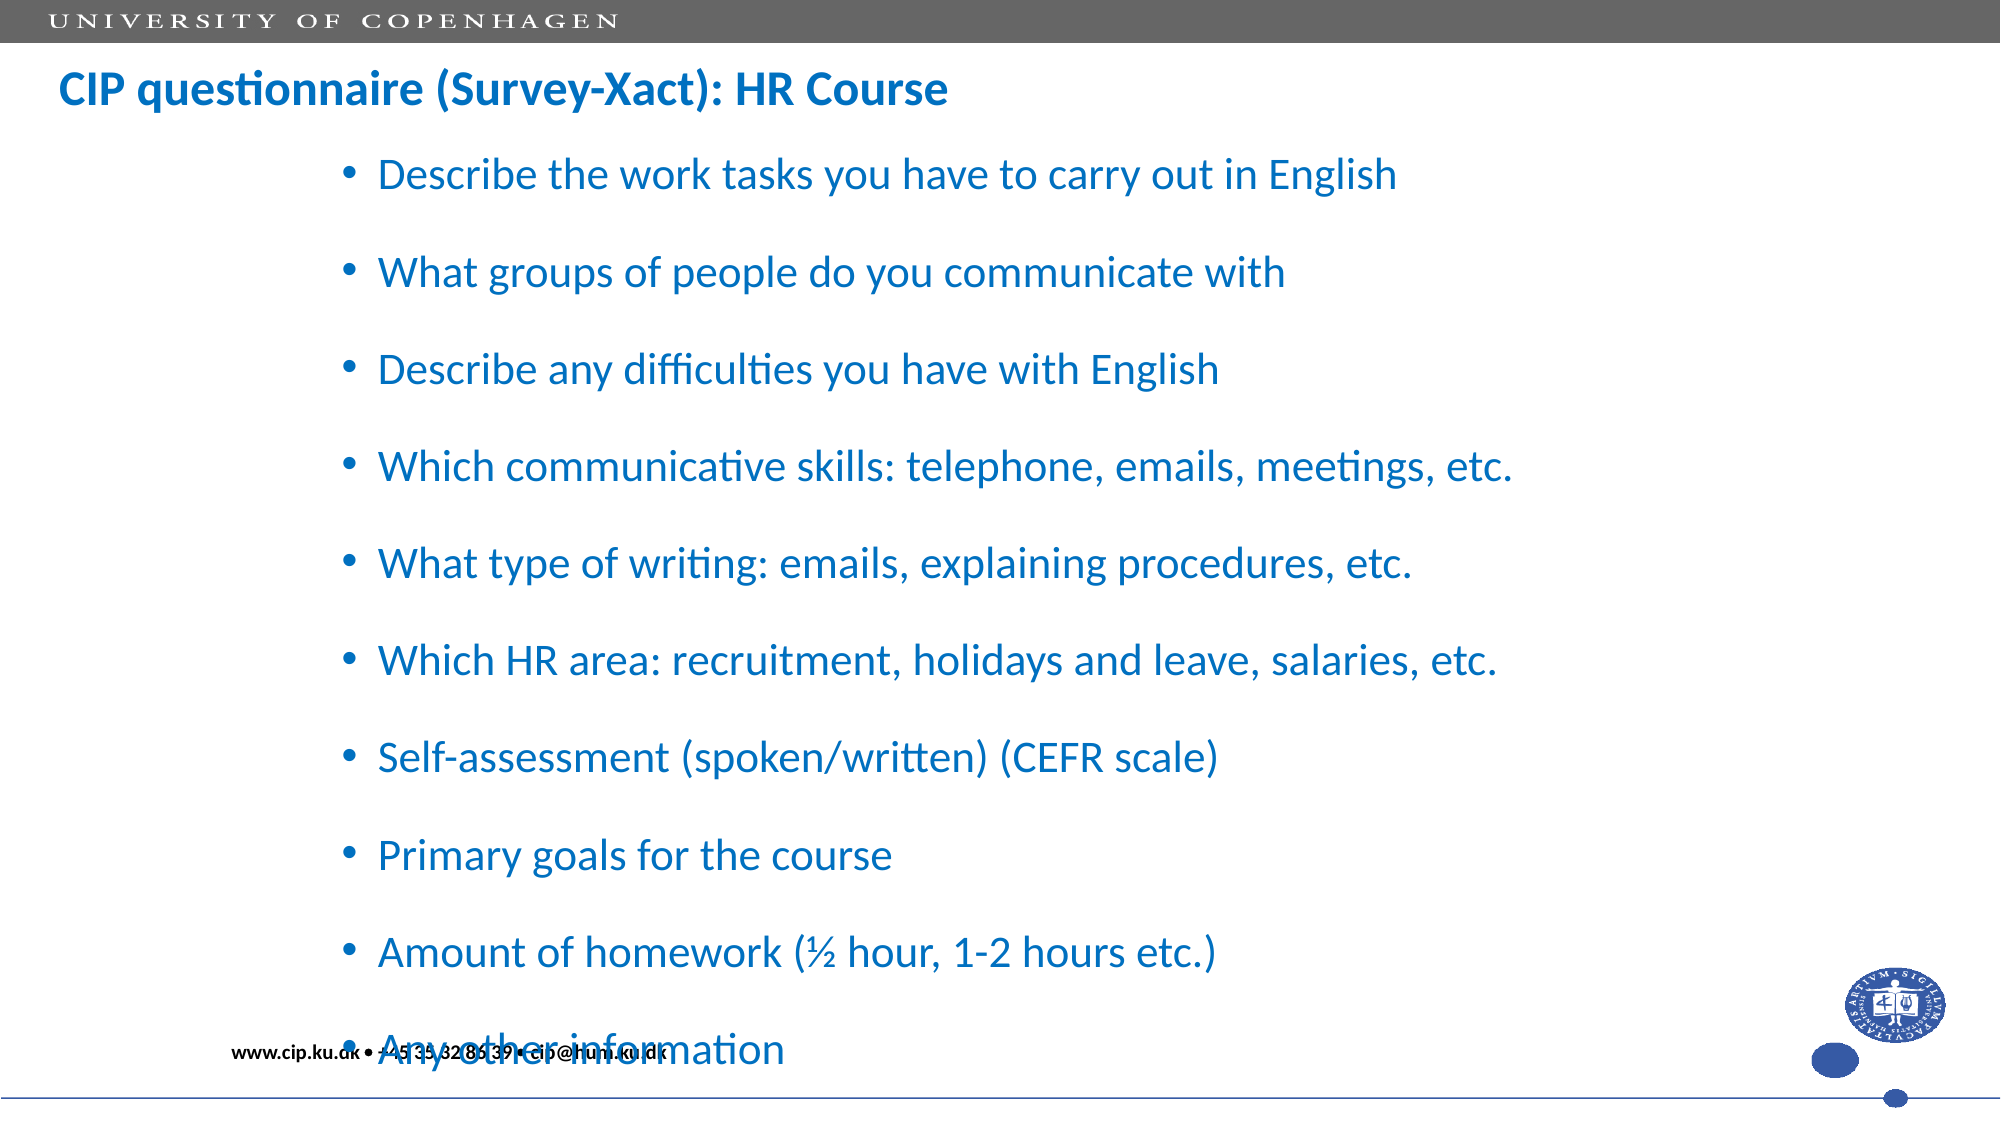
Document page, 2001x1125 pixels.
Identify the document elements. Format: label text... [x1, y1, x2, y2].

picture [0, 914, 2000, 1125]
list Describe the work tasks you have to carry out in English What groups of people do you communicate with Describe any difficulties you have with English Which communicative skills: telephone, emails, meetings, etc. What type of writing: emails, explaining procedures, etc. Which HR area: recruitment, holidays and leave, salaries, etc. Self-assessment (spoken/written) (CEFR scale) Primary goals for the course Amount of homework (½ hour, 1-2 hours etc.) Any other information [326, 109, 1697, 1105]
picture [0, 0, 2000, 43]
title CIP questionnaire (Survey-Xact): HR Course [44, 43, 1395, 136]
picture [1697, 914, 2000, 1097]
